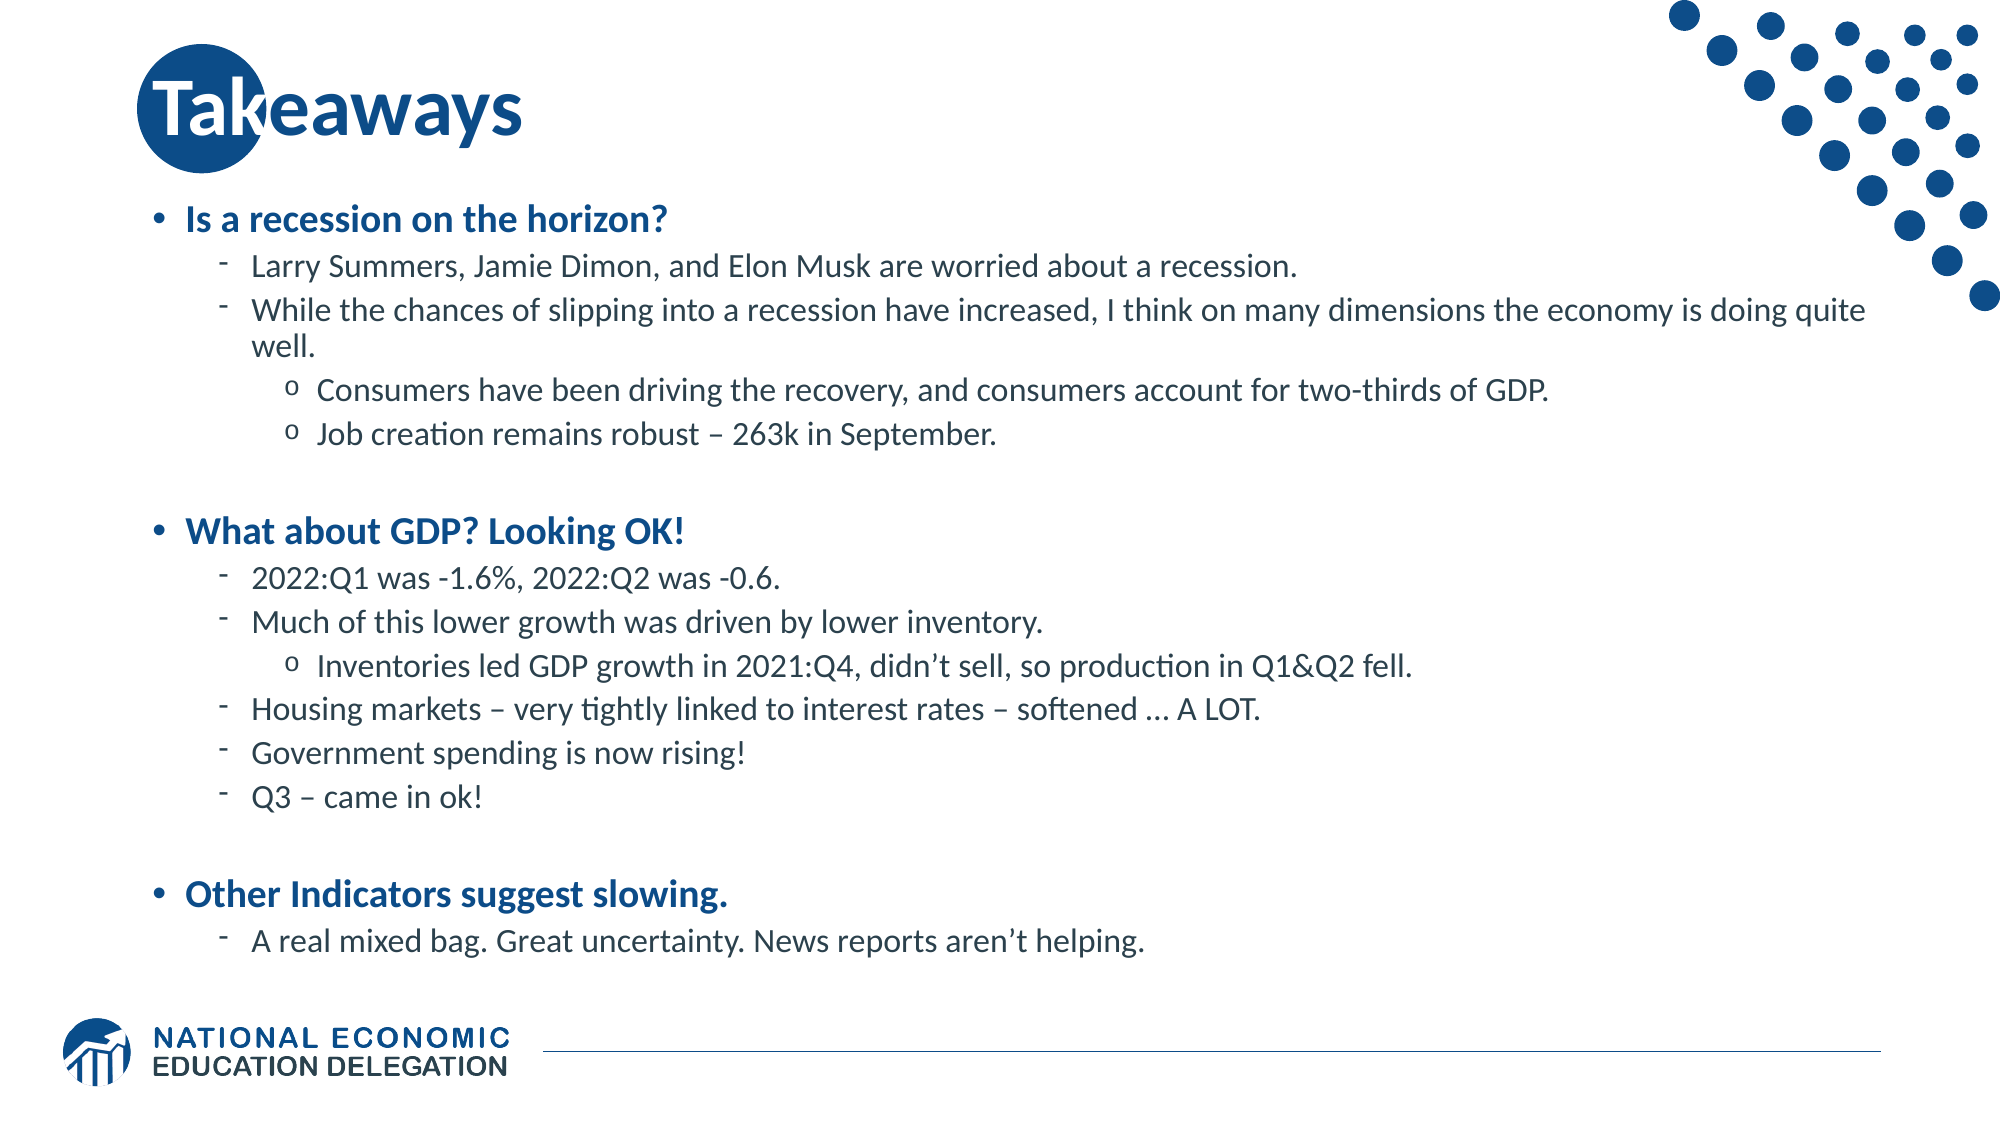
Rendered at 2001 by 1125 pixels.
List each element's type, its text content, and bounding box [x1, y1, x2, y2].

list Is a recession on the horizon? Larry Summers, Jamie Dimon, and Elon Musk are worried about a recession. While the chances of slipping into a recession have increased, I think on many dimensions the economy is doing quite well. Consumers have been driving the recovery, and consumers account for two-thirds of GDP. Job creation remains robust – 263k in September. What about GDP? Looking OK! 2022:Q1 was -1.6%, 2022:Q2 was -0.6. Much of this lower growth was driven by lower inventory. Inventories led GDP growth in 2021:Q4, didn’t sell, so production in Q1&Q2 fell. Housing markets – very tightly linked to interest rates – softened … A LOT. Government spending is now rising! Q3 – came in ok! Other Indicators suggest slowing. A real mixed bag. Great uncertainty. News reports aren’t helping. [137, 187, 1890, 972]
title Takeaways [137, 0, 1863, 187]
picture [55, 1013, 520, 1091]
